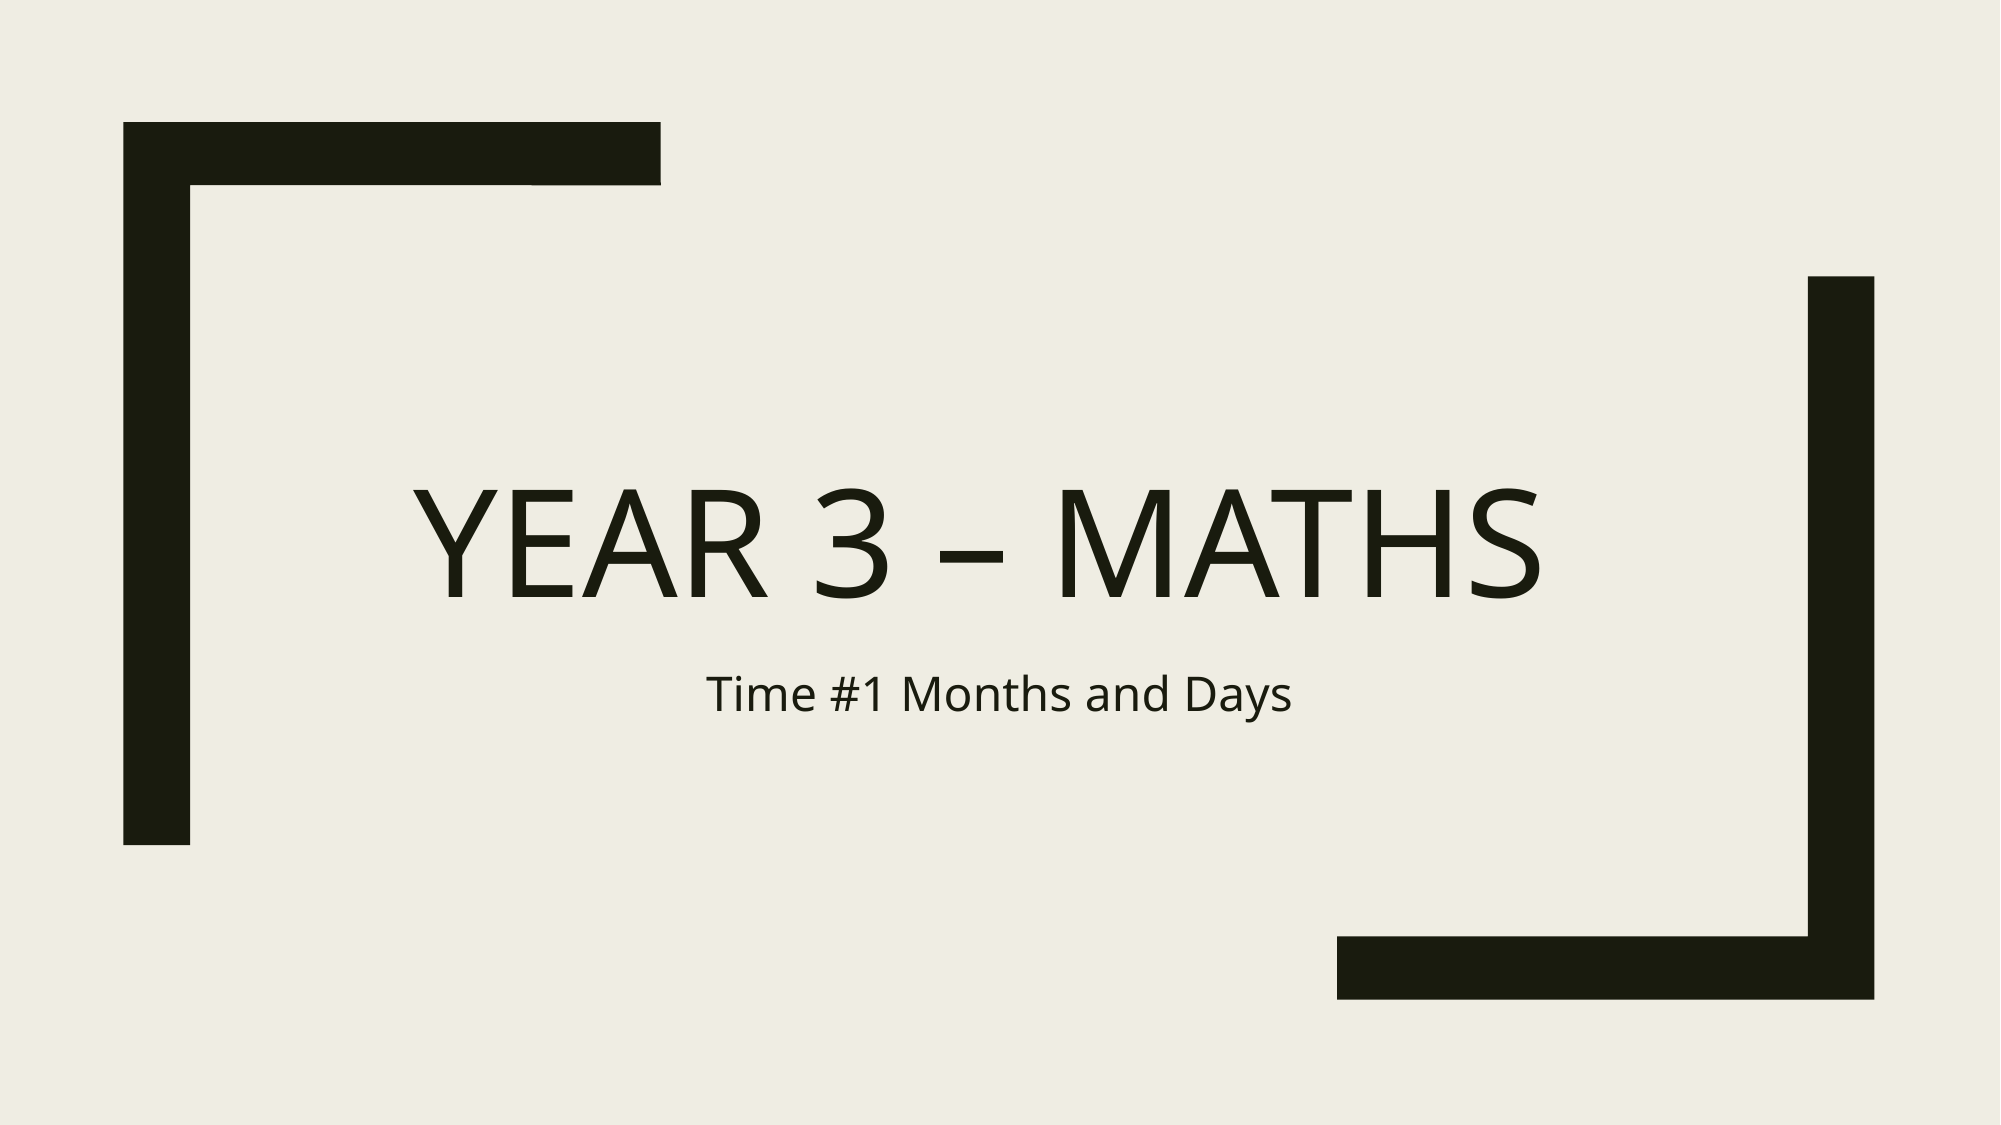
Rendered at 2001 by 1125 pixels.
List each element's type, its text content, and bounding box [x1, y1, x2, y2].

subtitle Time #1 Months and Days [439, 649, 1561, 828]
title Year 3 – Maths [314, 293, 1686, 638]
